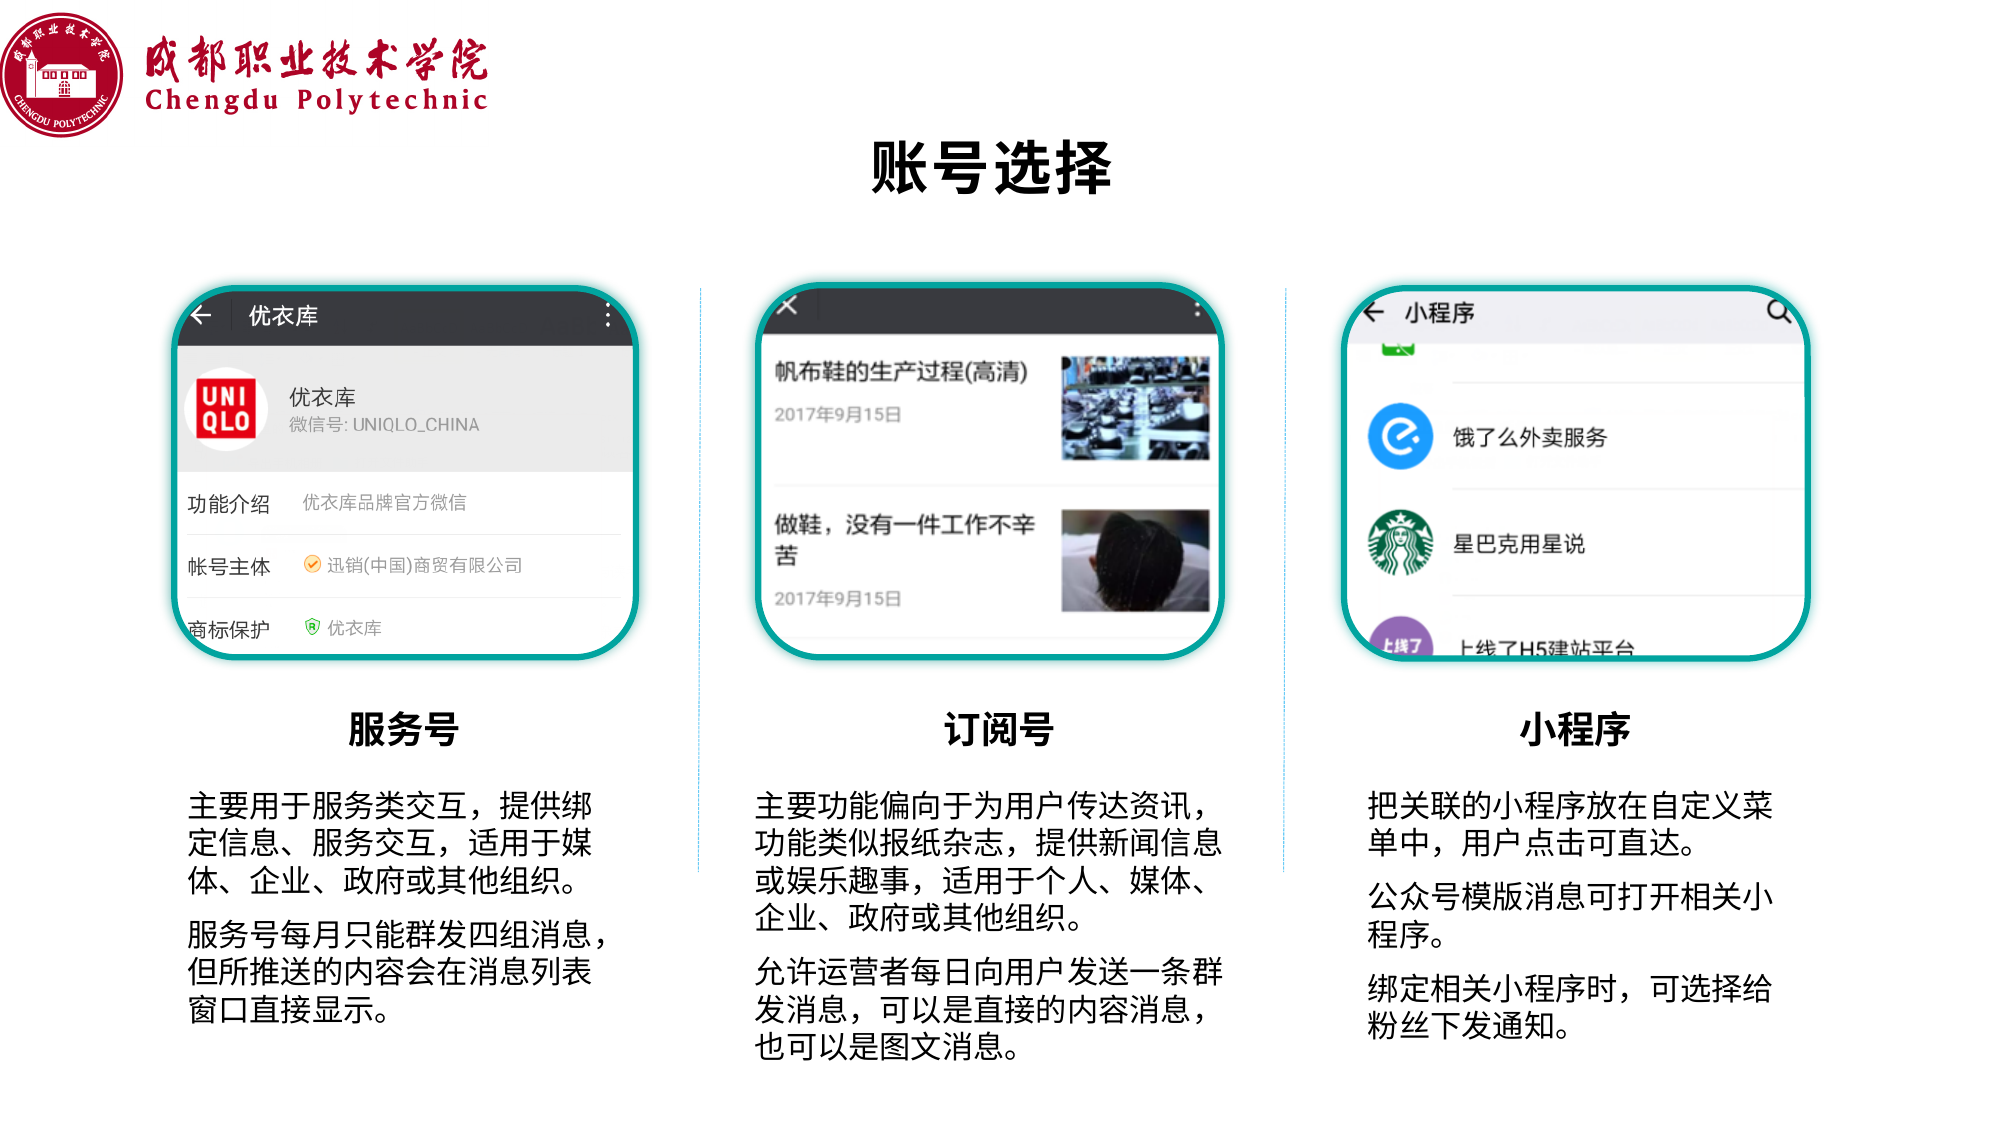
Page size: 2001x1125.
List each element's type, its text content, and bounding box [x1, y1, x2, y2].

text_box 主要用于服务类交互，提供绑定信息、服务交互，适用于媒体、企业、政府或其他组织。 服务号每月只能群发四组消息，但所推送的内容会在消息列表窗口直接显示。 [172, 778, 618, 1035]
picture [758, 285, 1222, 658]
text_box 小程序 [1381, 698, 1771, 758]
title 账号选择 [324, 77, 1675, 265]
text_box 服务号 [210, 698, 600, 758]
picture [1344, 288, 1808, 659]
picture [174, 288, 636, 658]
picture [0, 0, 489, 147]
text_box 把关联的小程序放在自定义菜单中，用户点击可直达。 公众号模版消息可打开相关小程序。 绑定相关小程序时，可选择给粉丝下发通知。 [1353, 778, 1799, 1052]
text_box 主要功能偏向于为用户传达资讯，功能类似报纸杂志，提供新闻信息或娱乐趣事，适用于个人、媒体、企业、政府或其他组织。 允许运营者每日向用户发送一条群发消息，可以是直接的内容消息，也可以是图文消息。 [740, 778, 1261, 1073]
text_box 订阅号 [805, 698, 1195, 758]
